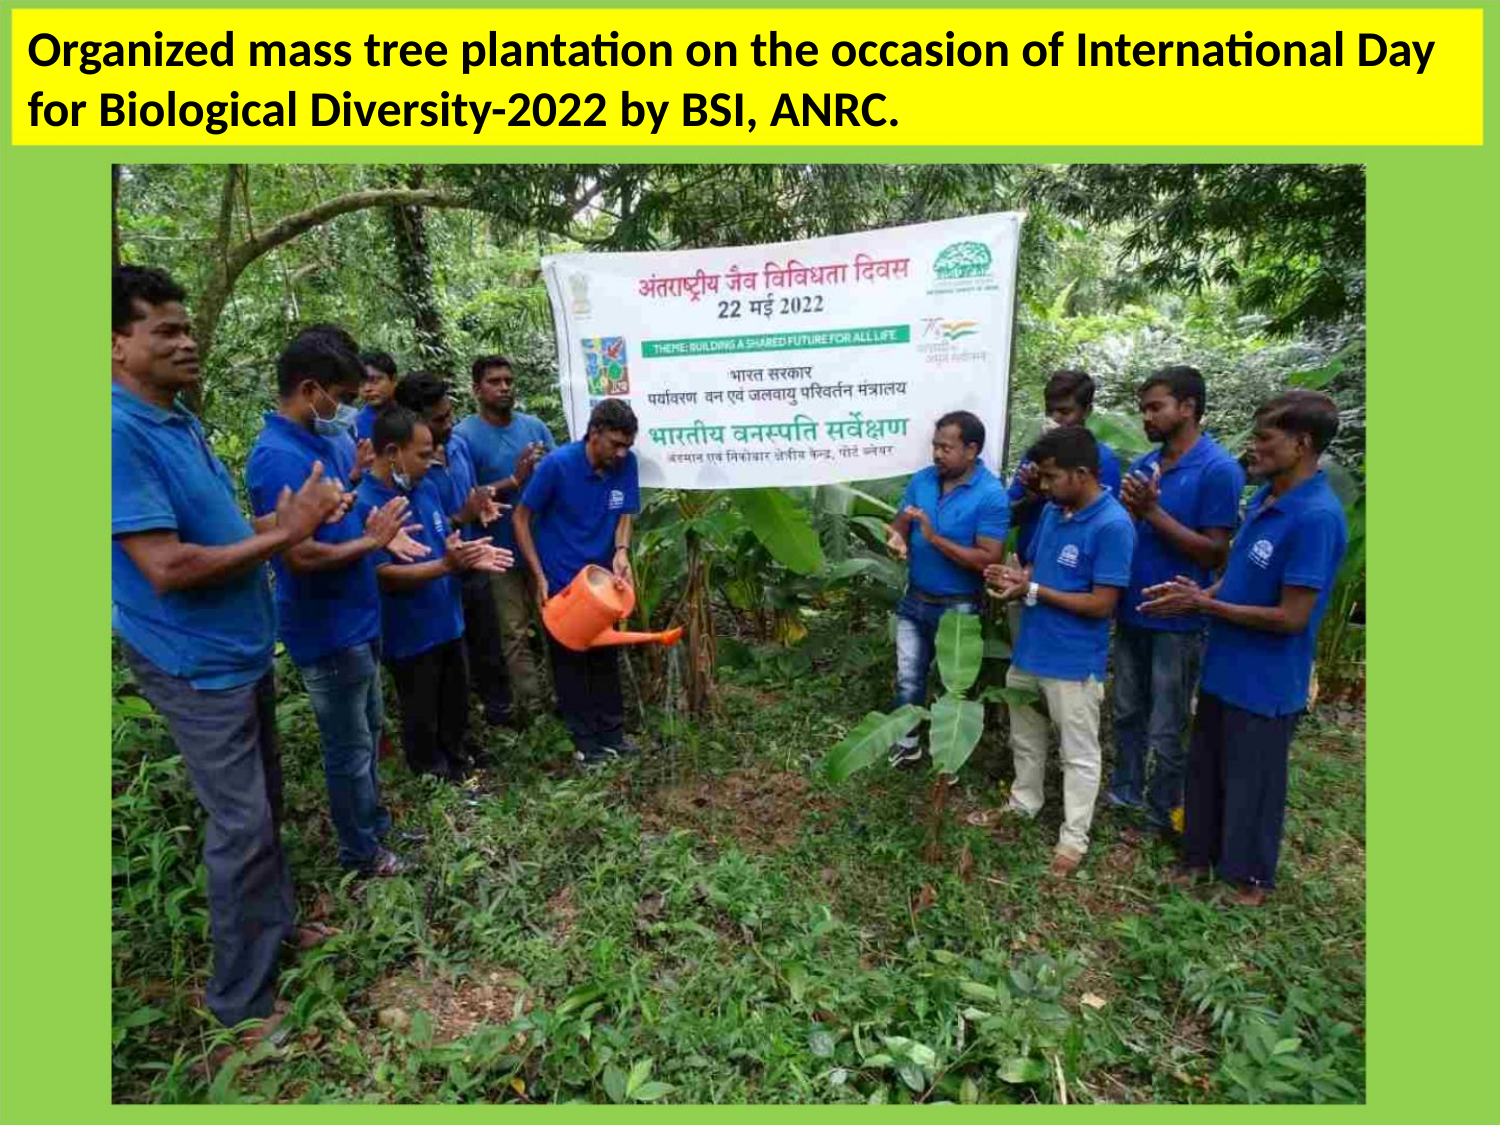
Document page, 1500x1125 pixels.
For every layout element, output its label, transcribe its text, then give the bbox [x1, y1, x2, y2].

text_box [0, 0, 1500, 1125]
text_box Organized mass tree plantation on the occasion of International Day for Biological Diversity-2022 by BSI, ANRC. [27, 25, 1466, 137]
